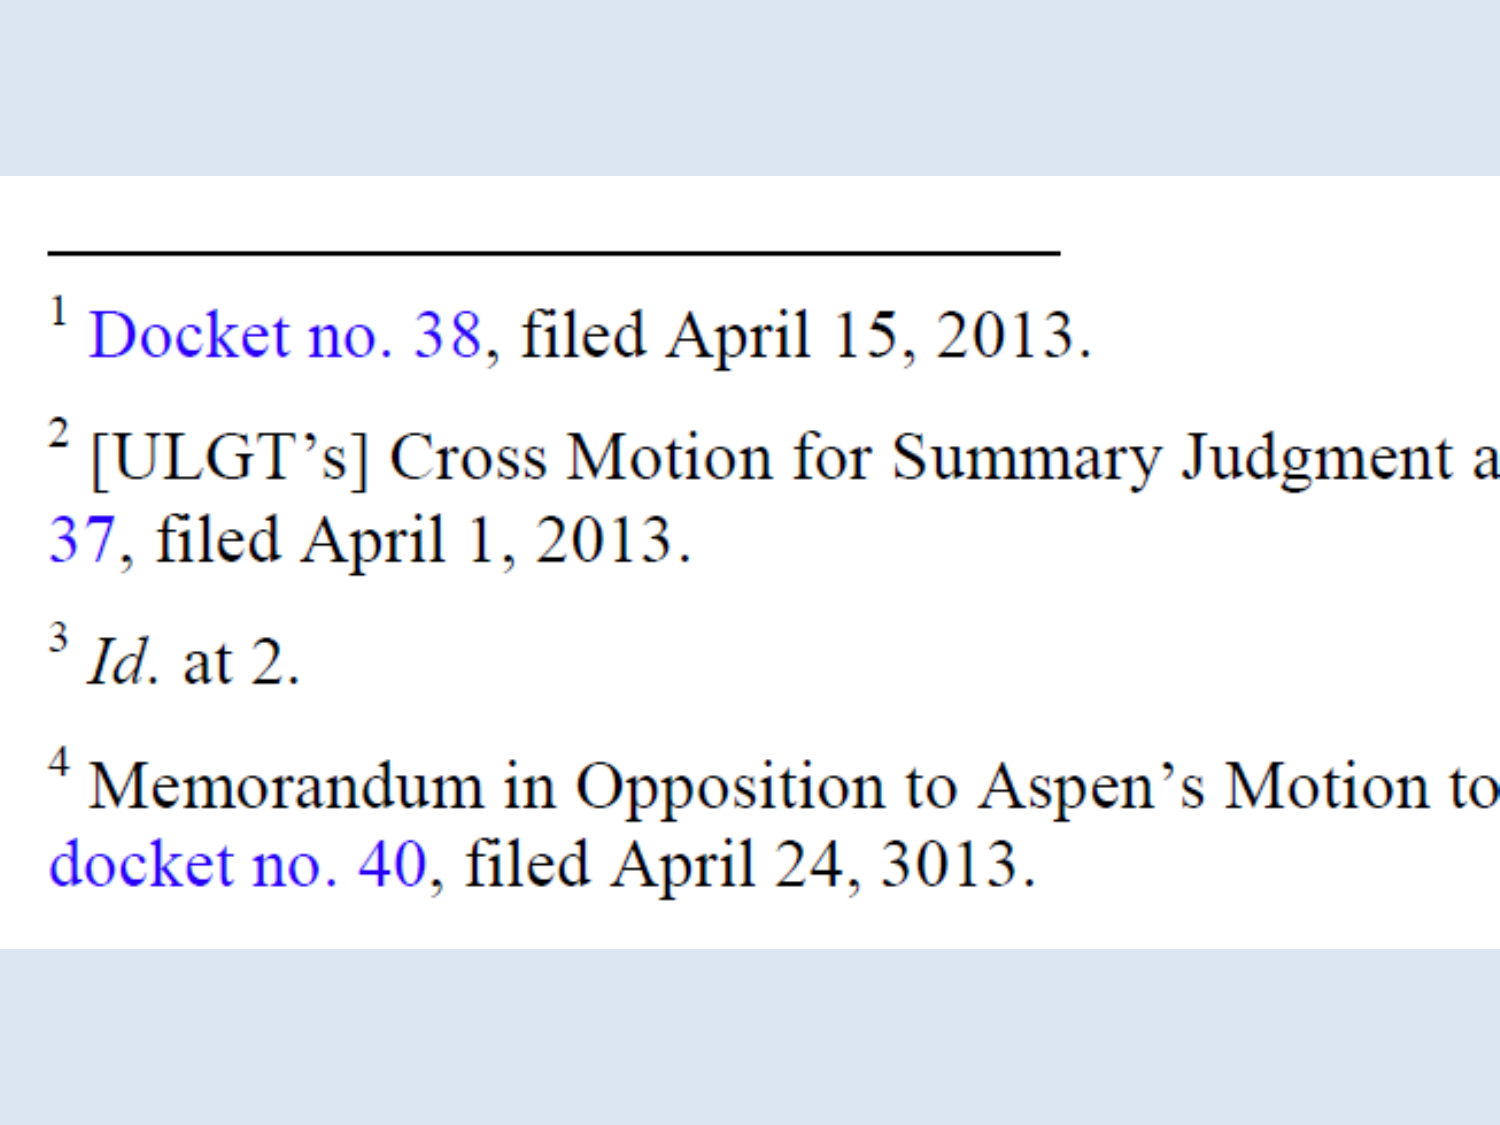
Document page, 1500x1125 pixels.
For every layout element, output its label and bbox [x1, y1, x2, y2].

picture [0, 176, 1500, 949]
